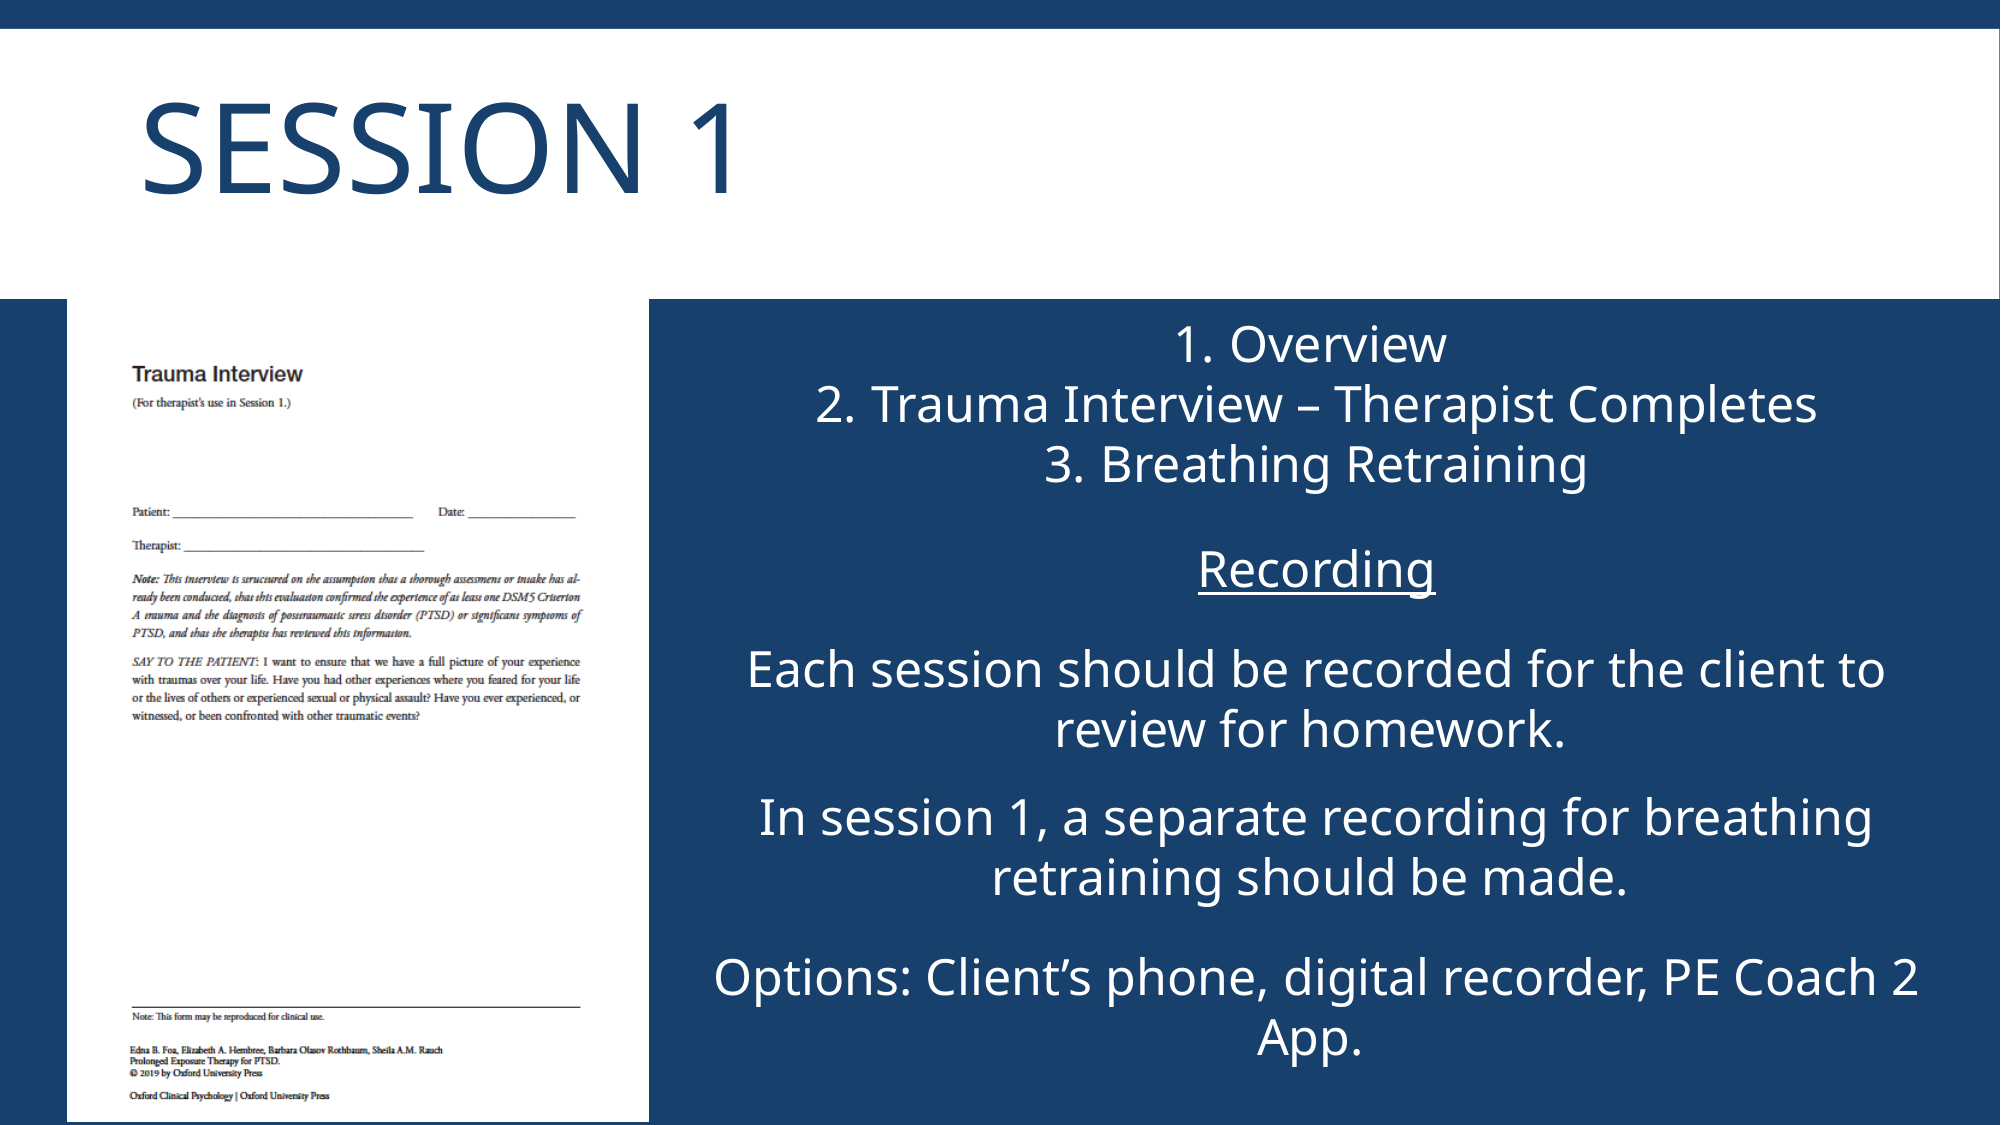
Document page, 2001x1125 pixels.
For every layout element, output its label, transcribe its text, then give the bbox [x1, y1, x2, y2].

text_box Overview Trauma Interview – Therapist Completes Breathing Retraining Recording Each session should be recorded for the client to review for homework. In session 1, a separate recording for breathing retraining should be made. Options: Client’s phone, digital recorder, PE Coach 2 App. [665, 305, 1969, 1073]
title Session 1 [124, 47, 1850, 265]
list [67, 258, 649, 1122]
